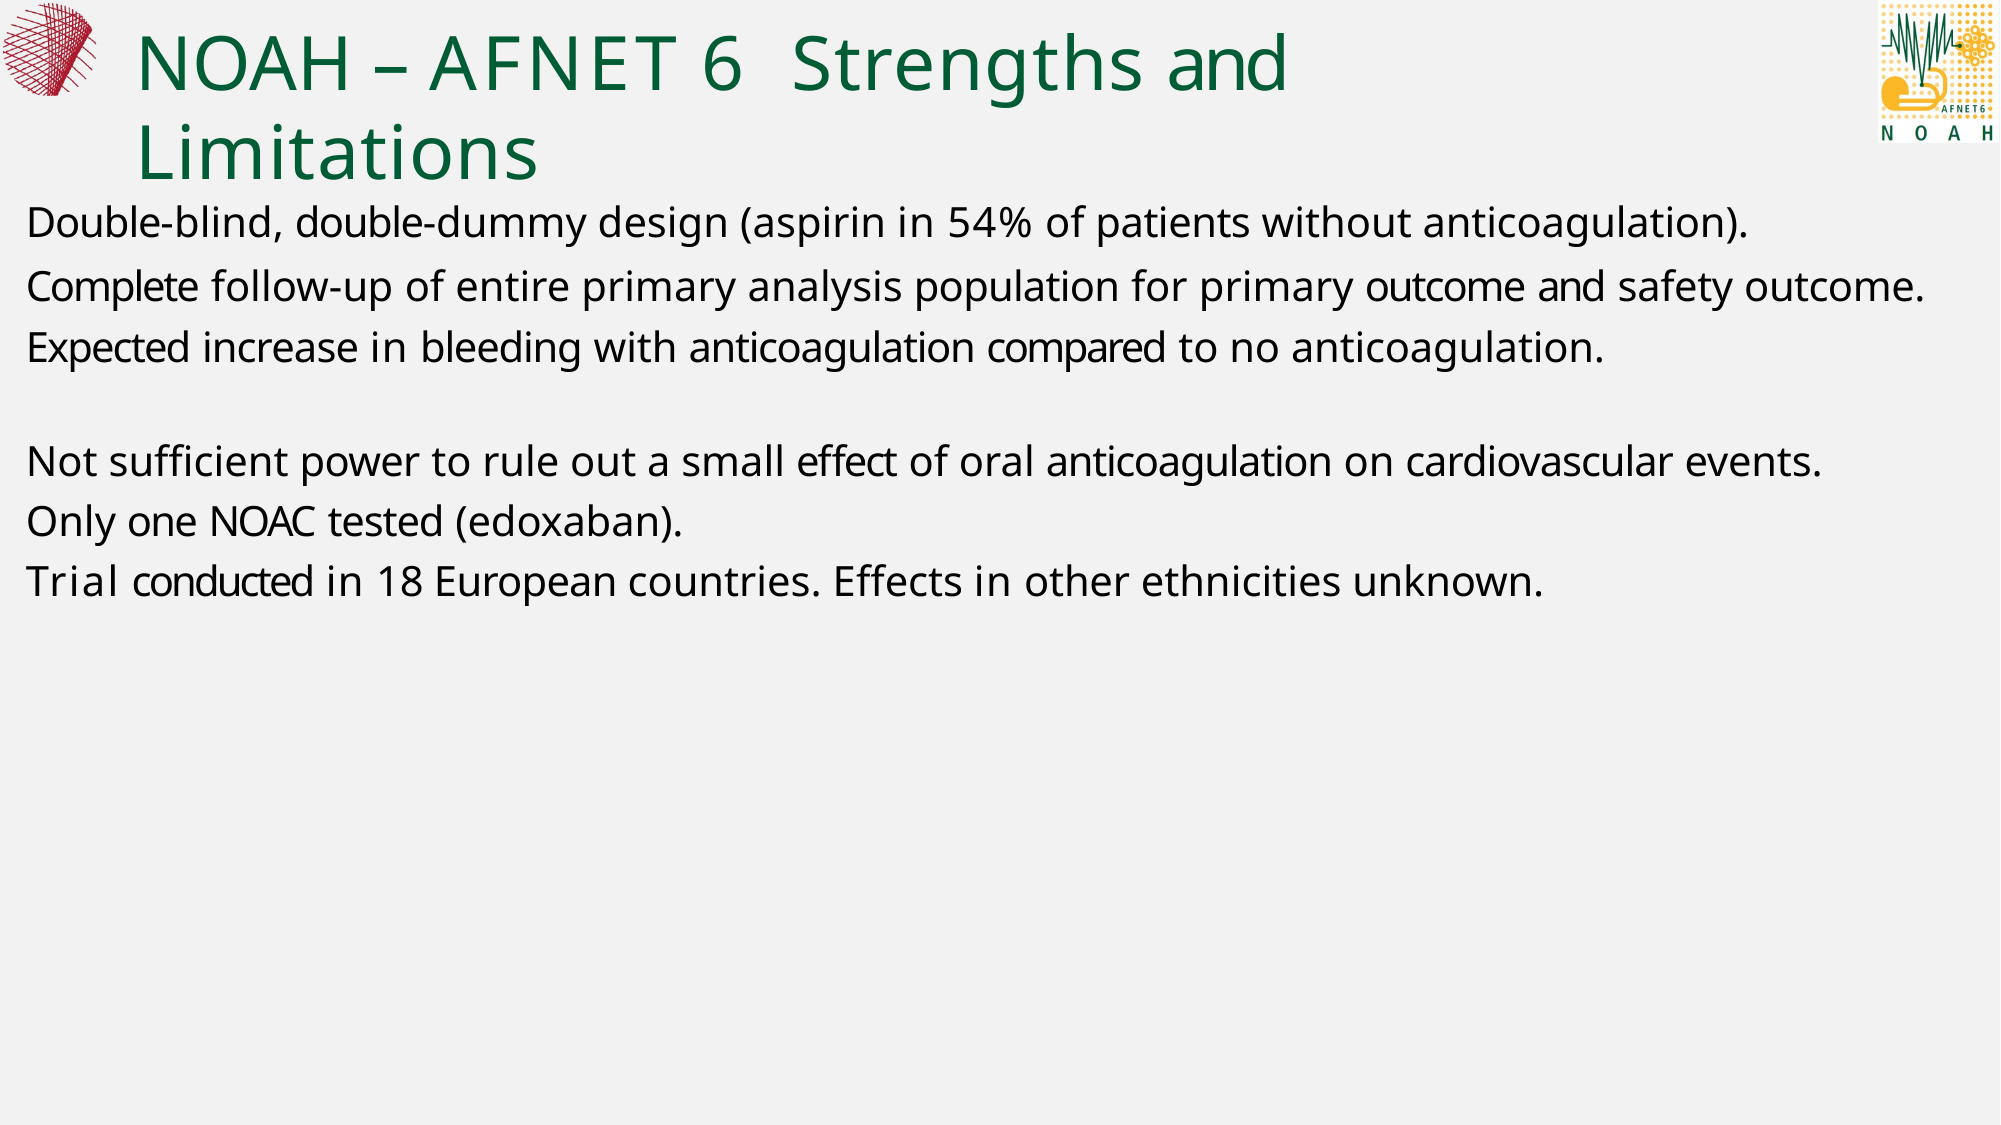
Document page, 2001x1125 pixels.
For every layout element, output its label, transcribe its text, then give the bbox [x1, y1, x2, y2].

text_box Double-blind, double-dummy design (aspirin in 54% of patients without anticoagulation). Complete follow-up of entire primary analysis population for primary outcome and safety outcome. Expected increase in bleeding with anticoagulation compared to no anticoagulation. Not sufficient power to rule out a small effect of oral anticoagulation on cardiovascular events. Only one NOAC tested (edoxaban). Trial conducted in 18 European countries. Effects in other ethnicities unknown. [23, 184, 1985, 605]
picture [3, 3, 111, 96]
title NOAH – AFNET 6 Strengths and Limitations [133, 12, 1709, 184]
picture [1878, 0, 1999, 143]
